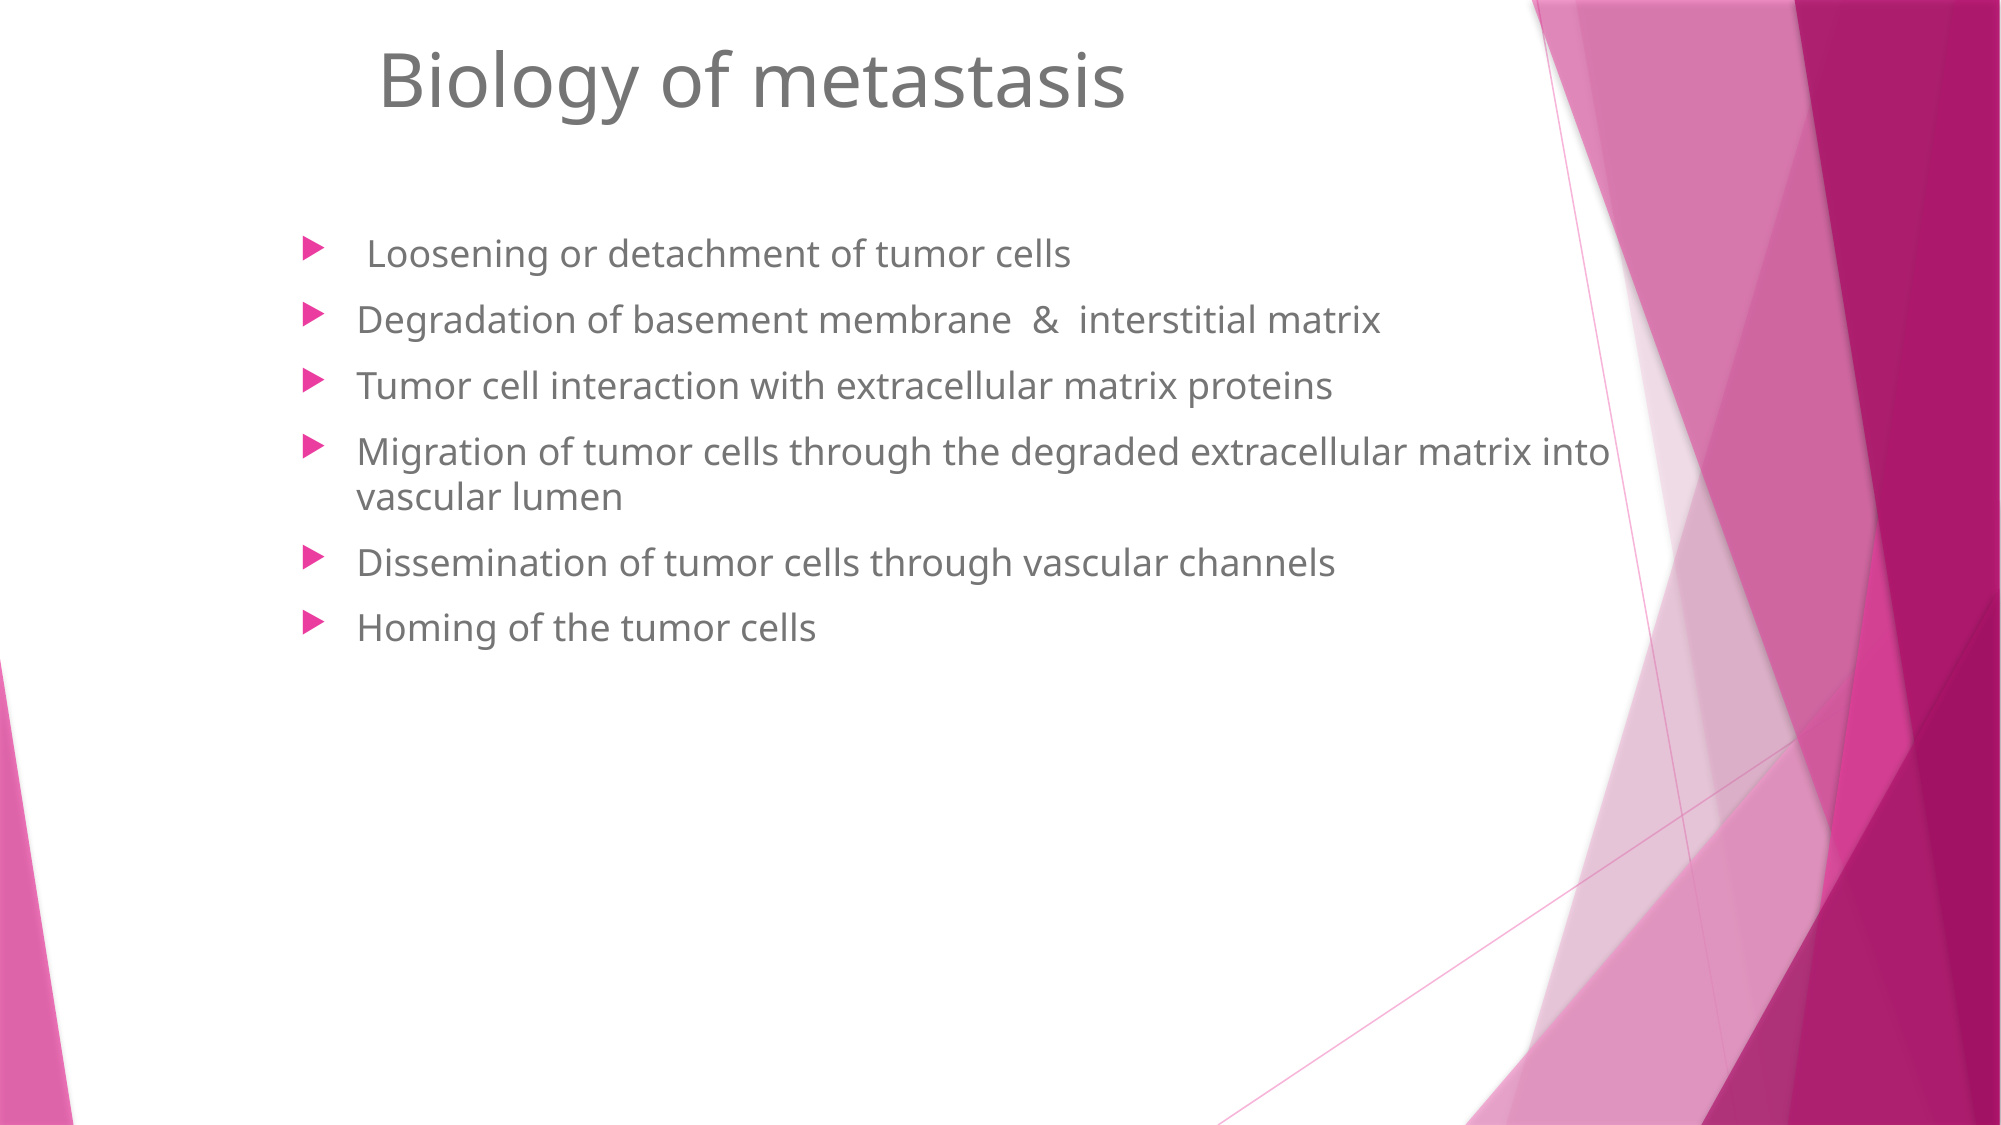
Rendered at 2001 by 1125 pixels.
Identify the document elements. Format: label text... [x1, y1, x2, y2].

title Biology of metastasis [362, 24, 1490, 188]
list Loosening or detachment of tumor cells Degradation of basement membrane & interstitial matrix Tumor cell interaction with extracellular matrix proteins Migration of tumor cells through the degraded extracellular matrix into vascular lumen Dissemination of tumor cells through vascular channels Homing of the tumor cells [285, 222, 1750, 997]
